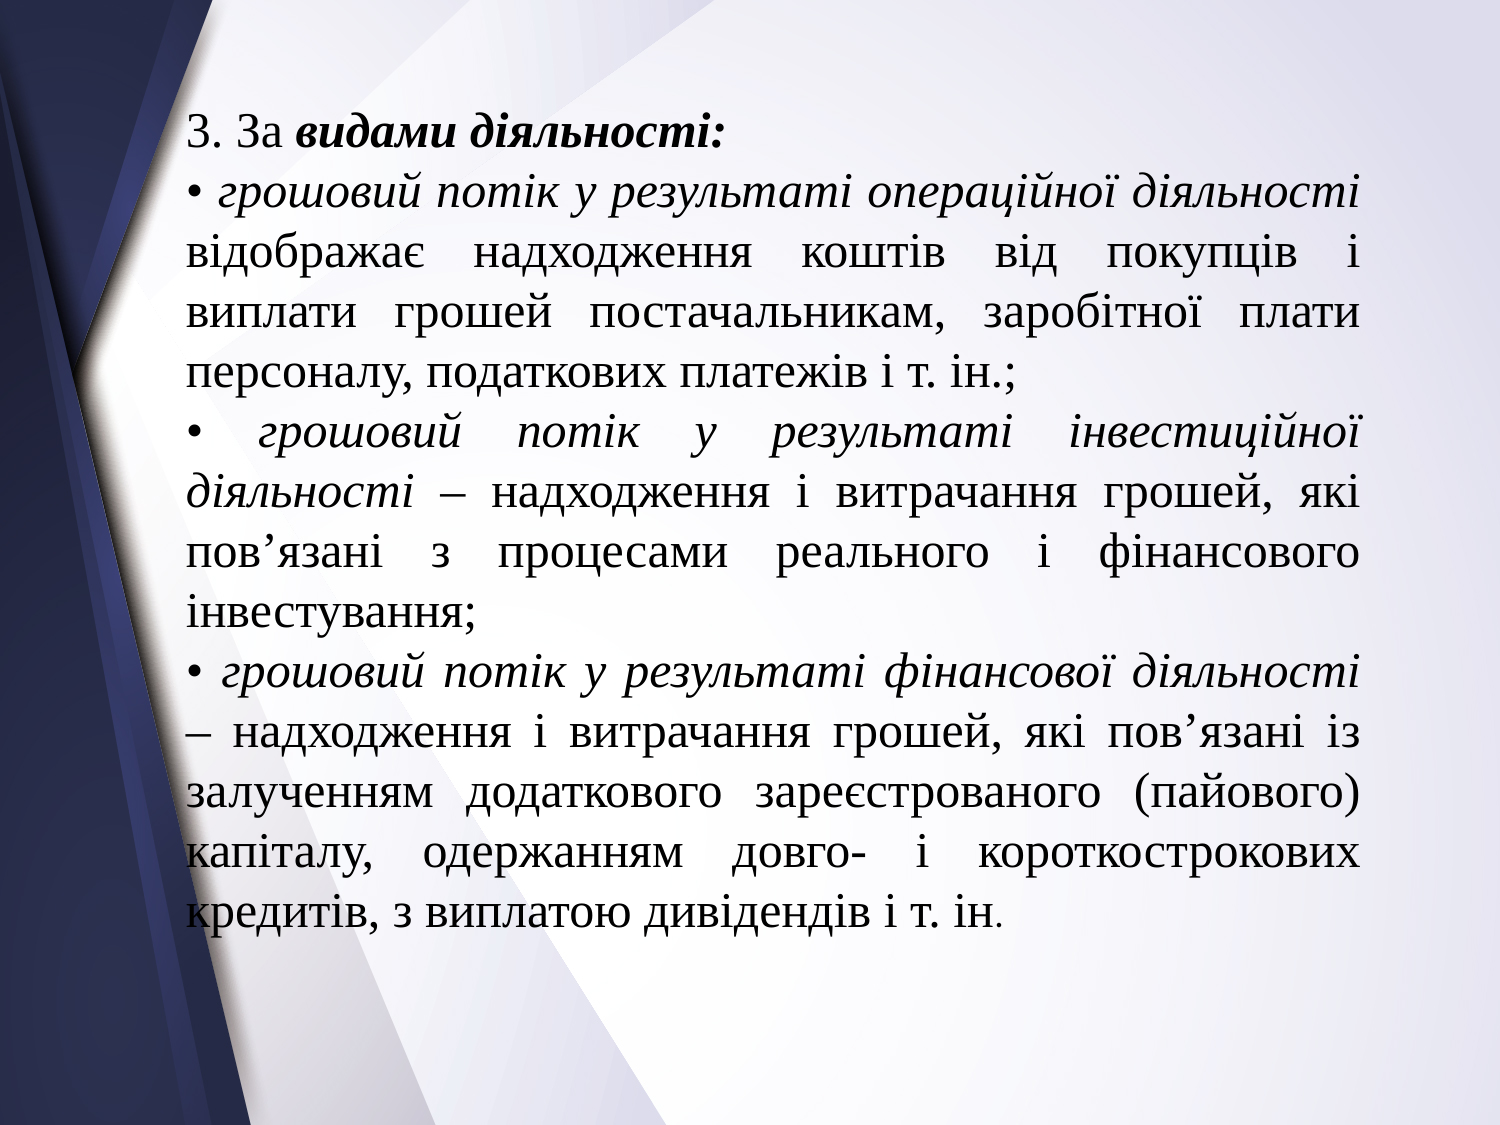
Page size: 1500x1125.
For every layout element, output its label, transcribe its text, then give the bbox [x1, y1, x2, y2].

text_box 3. За видами діяльності: • грошовий потік у результаті операційної діяльності відображає надходження коштів від покупців і виплати грошей постачальникам, заробітної плати персоналу, податкових платежів і т. ін.; • грошовий потік у результаті інвестиційної діяльності – надходження і витрачання грошей, які пов’язані з процесами реального і фінансового інвестування; • грошовий потік у результаті фінансової діяльності – надходження і витрачання грошей, які пов’язані із залученням додаткового зареєстрованого (пайового) капіталу, одержанням довго- і короткострокових кредитів, з виплатою дивідендів і т. ін. [171, 89, 1376, 945]
picture [0, 0, 1500, 1125]
